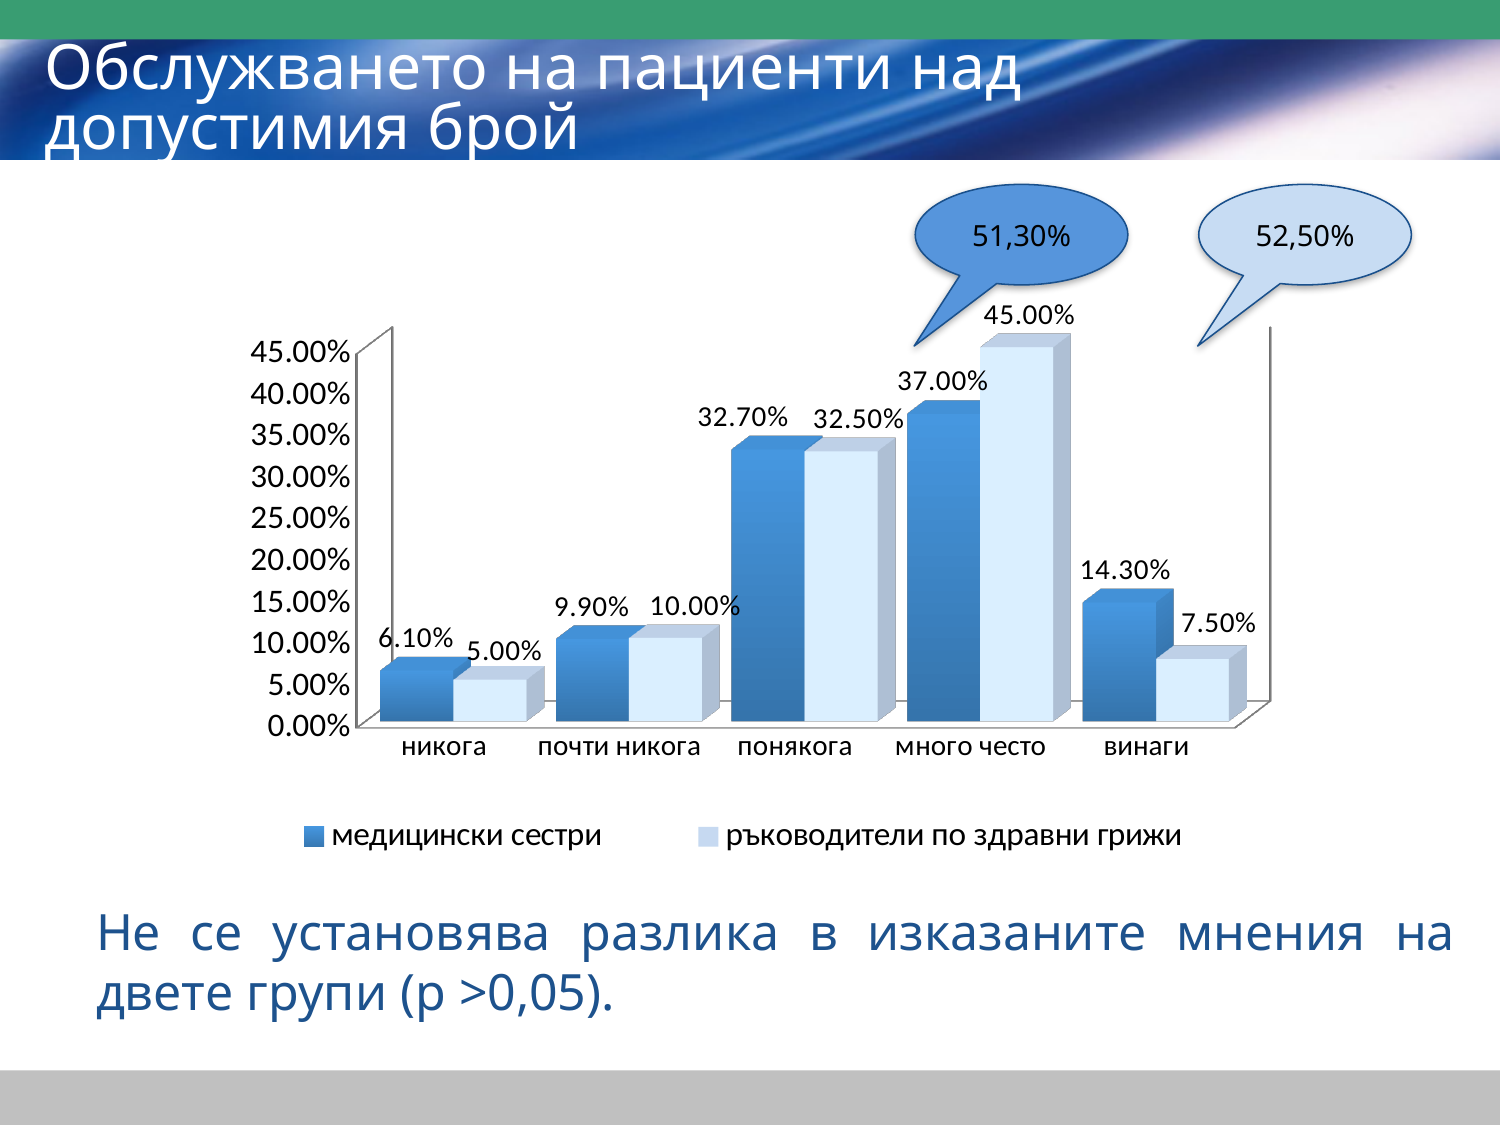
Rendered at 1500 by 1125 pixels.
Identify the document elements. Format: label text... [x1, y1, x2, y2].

text_box 51,30% [914, 183, 1129, 300]
picture [0, 40, 1500, 160]
chart [218, 302, 1282, 882]
text_box 52,50% [1197, 183, 1413, 300]
title Обслужването на пациенти над допустимия брой [29, 42, 1402, 162]
list Не се установява разлика в изказаните мнения на двете групи (р >0,05). [24, 893, 1471, 1048]
